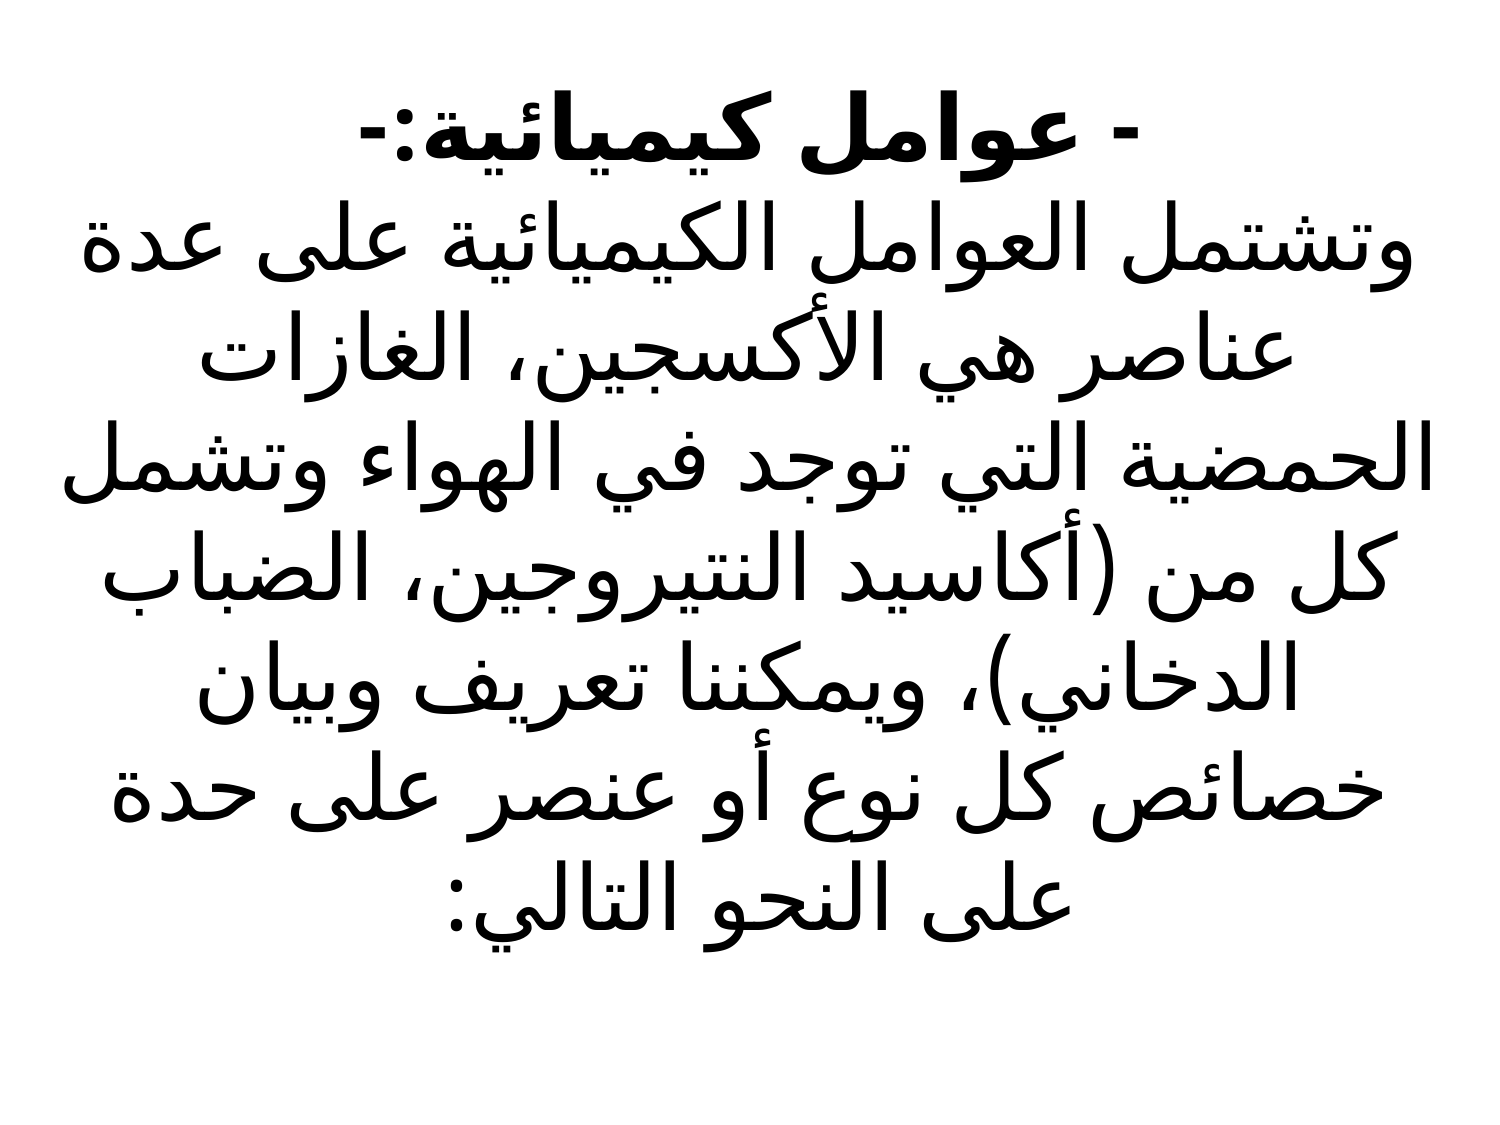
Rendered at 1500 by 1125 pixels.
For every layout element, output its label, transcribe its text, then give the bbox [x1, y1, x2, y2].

title - عوامل كيميائية:- وتشتمل العوامل الكيميائية على عدة عناصر هي الأكسجين، الغازات الحمضية التي توجد في الهواء وتشمل كل من (أكاسيد النتيروجين، الضباب الدخاني)، ويمكننا تعريف وبيان خصائص كل نوع أو عنصر على حدة على النحو التالي: [41, 45, 1459, 1083]
